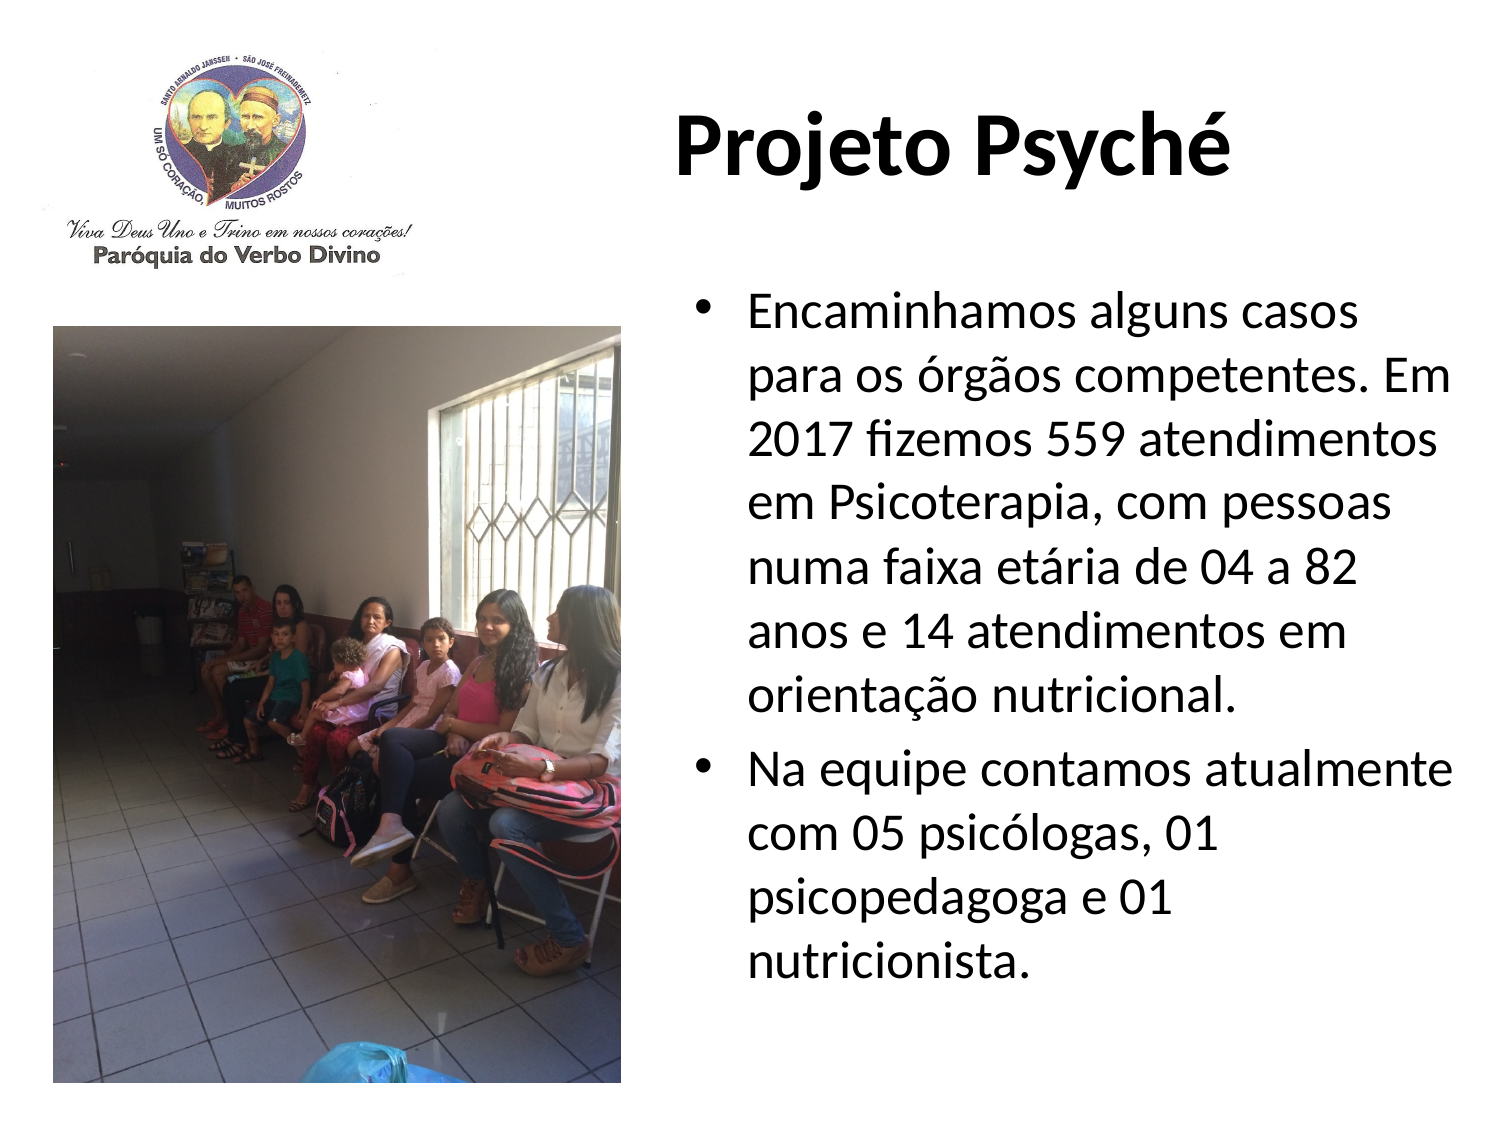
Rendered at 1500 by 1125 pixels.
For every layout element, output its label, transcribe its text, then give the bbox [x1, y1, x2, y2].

title Projeto Psyché [442, 45, 1477, 233]
picture [40, 42, 439, 295]
list Encaminhamos alguns casos para os órgãos competentes. Em 2017 fizemos 559 atendimentos em Psicoterapia, com pessoas numa faixa etária de 04 a 82 anos e 14 atendimentos em orientação nutricional. Na equipe contamos atualmente com 05 psicólogas, 01 psicopedagoga e 01 nutricionista. [679, 267, 1471, 1094]
picture [52, 326, 621, 1083]
